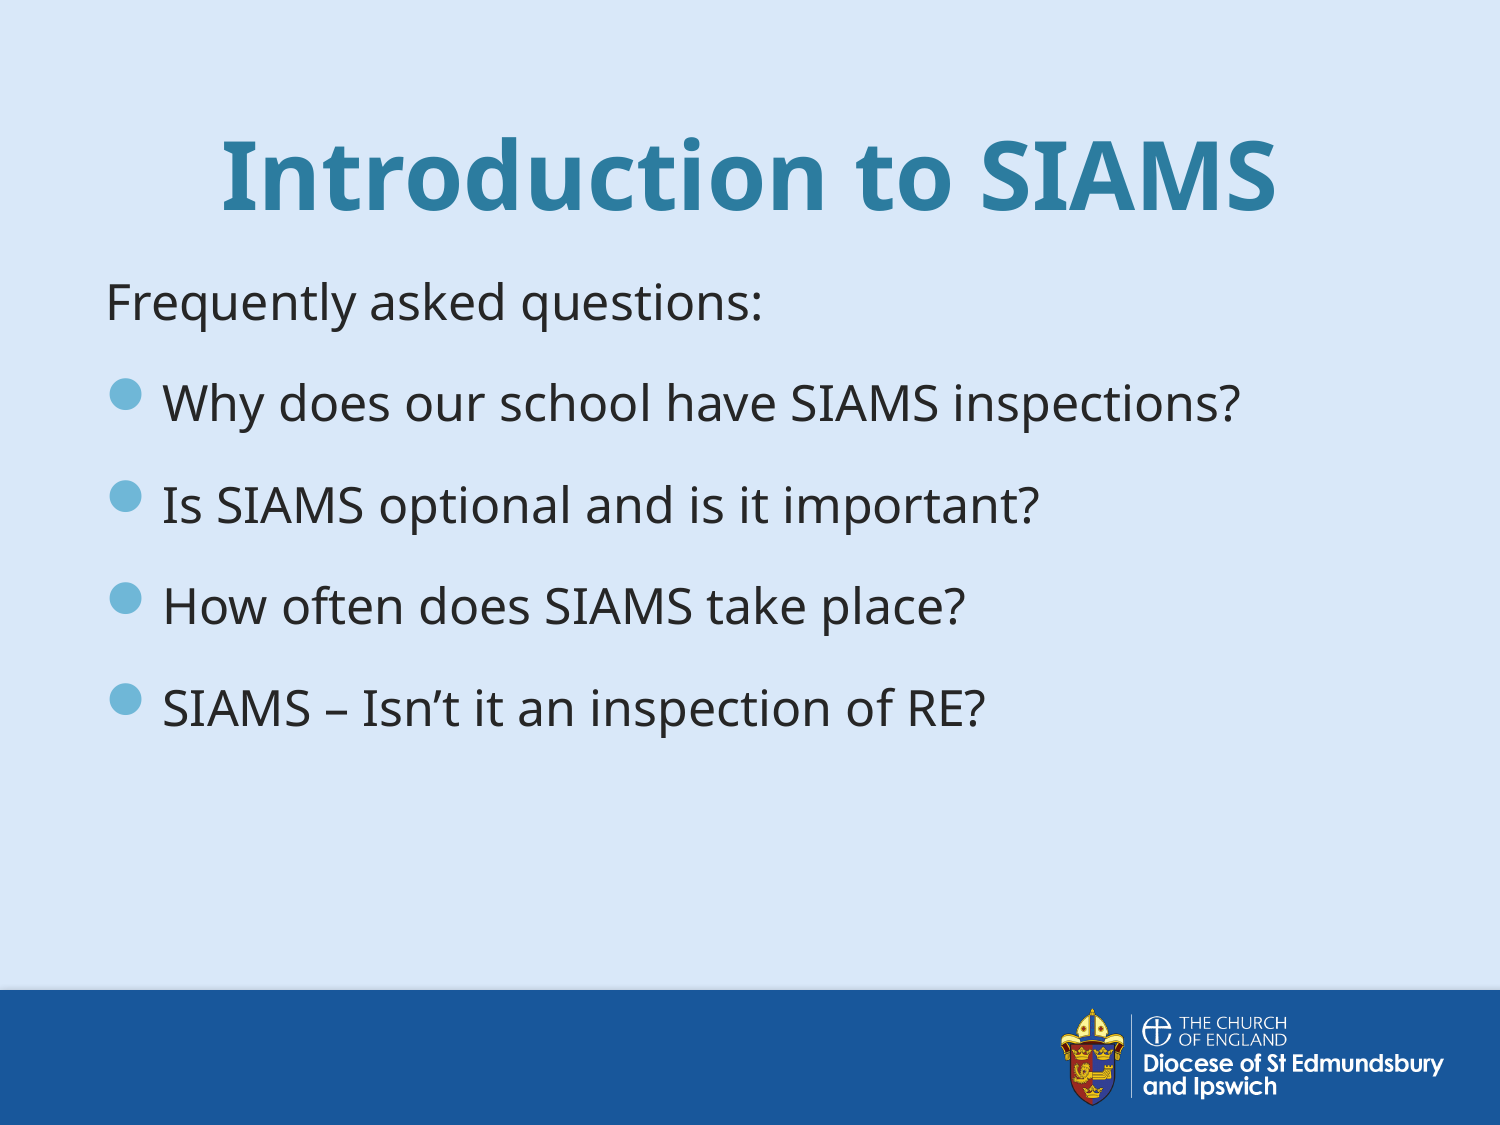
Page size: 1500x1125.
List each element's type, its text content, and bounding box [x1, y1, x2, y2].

title Introduction to SIAMS [60, 17, 1440, 237]
picture [1055, 998, 1459, 1117]
list Frequently asked questions: Why does our school have SIAMS inspections? Is SIAMS optional and is it important? How often does SIAMS take place? SIAMS – Isn’t it an inspection of RE? [90, 262, 1410, 975]
